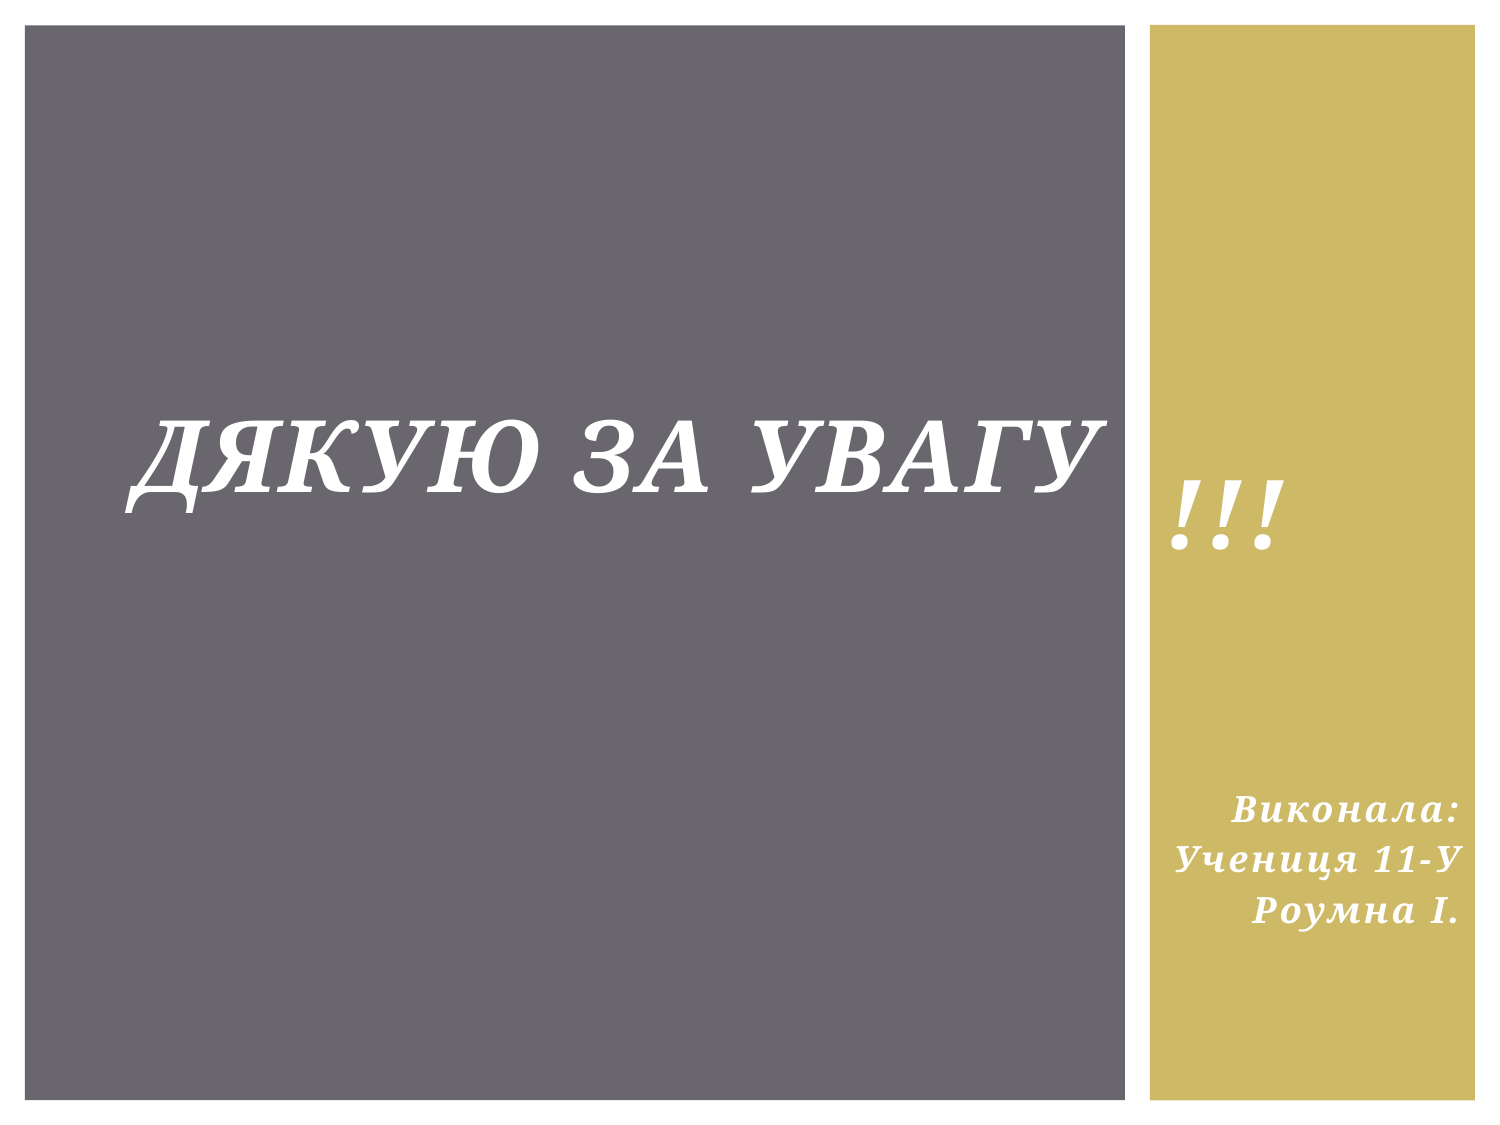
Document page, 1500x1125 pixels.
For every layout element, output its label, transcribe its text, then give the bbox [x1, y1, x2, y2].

subtitle !!! Виконала: Учениця 11-У Роумна І. [1149, 336, 1475, 953]
title Дякую за увагу [76, 302, 1115, 603]
